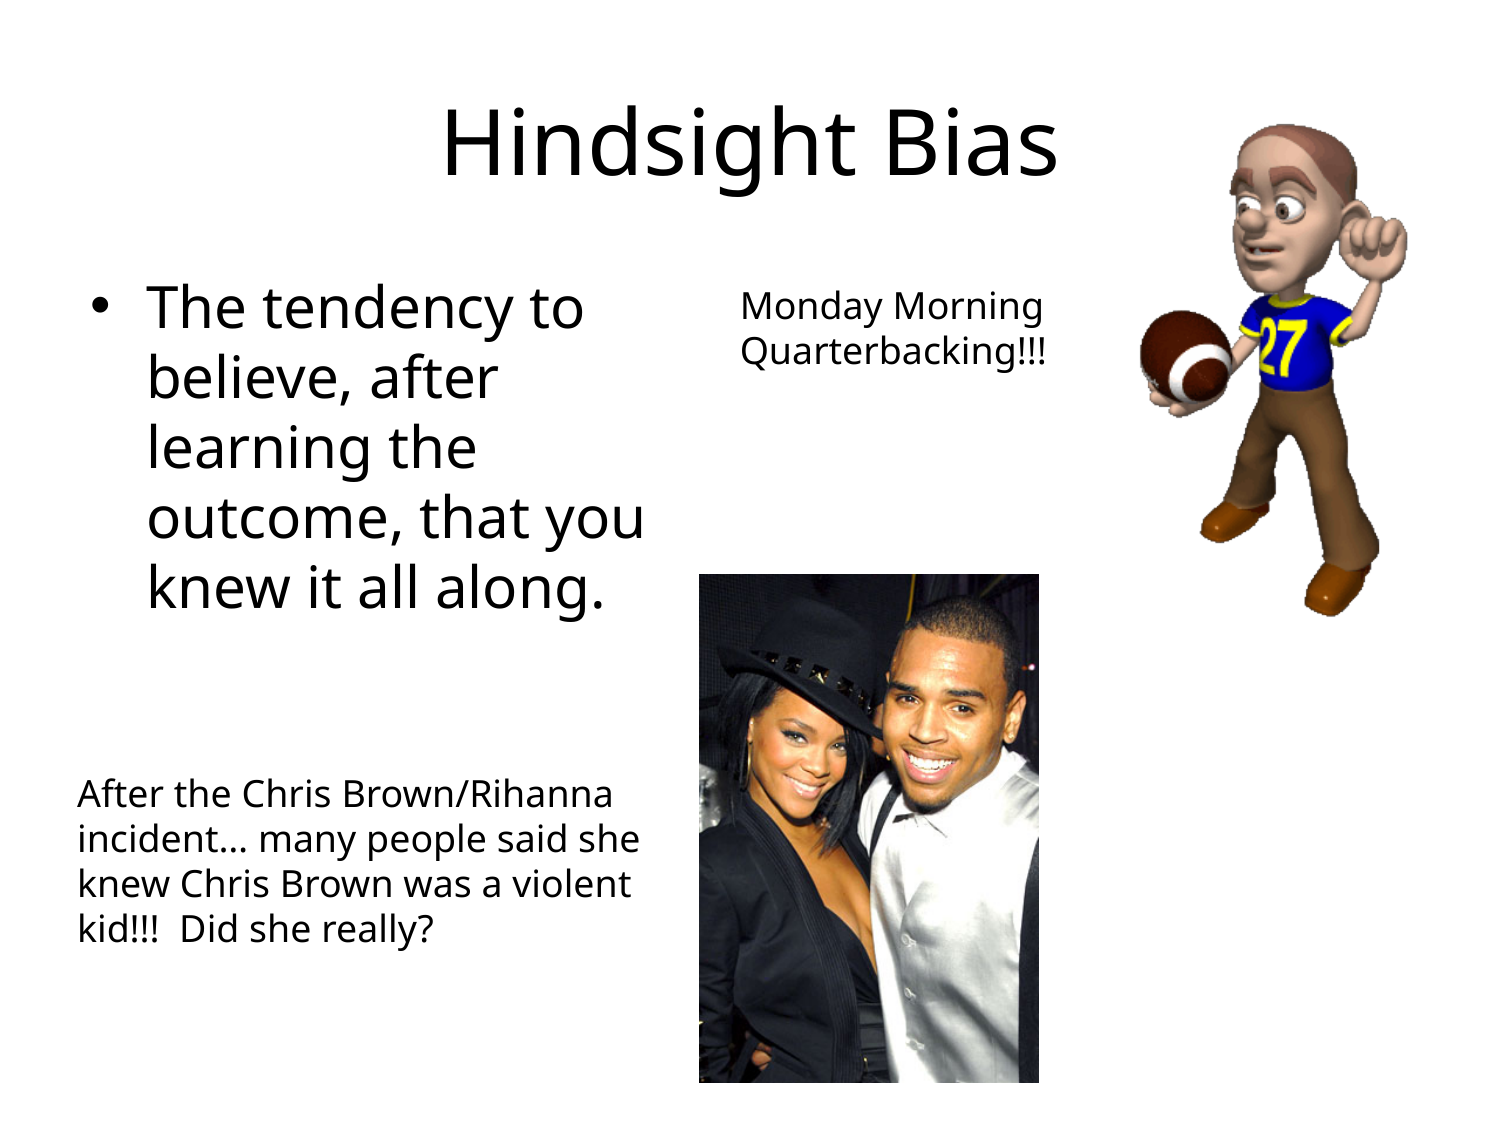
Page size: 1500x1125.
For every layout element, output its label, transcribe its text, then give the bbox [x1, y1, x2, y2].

list The tendency to believe, after learning the outcome, that you knew it all along. [75, 262, 738, 1005]
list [1087, 99, 1448, 647]
picture [699, 574, 1040, 1083]
text_box After the Chris Brown/Rihanna incident… many people said she knew Chris Brown was a violent kid!!! Did she really? [62, 762, 675, 958]
text_box Monday Morning Quarterbacking!!! [724, 274, 1082, 380]
title Hindsight Bias [75, 45, 1425, 233]
